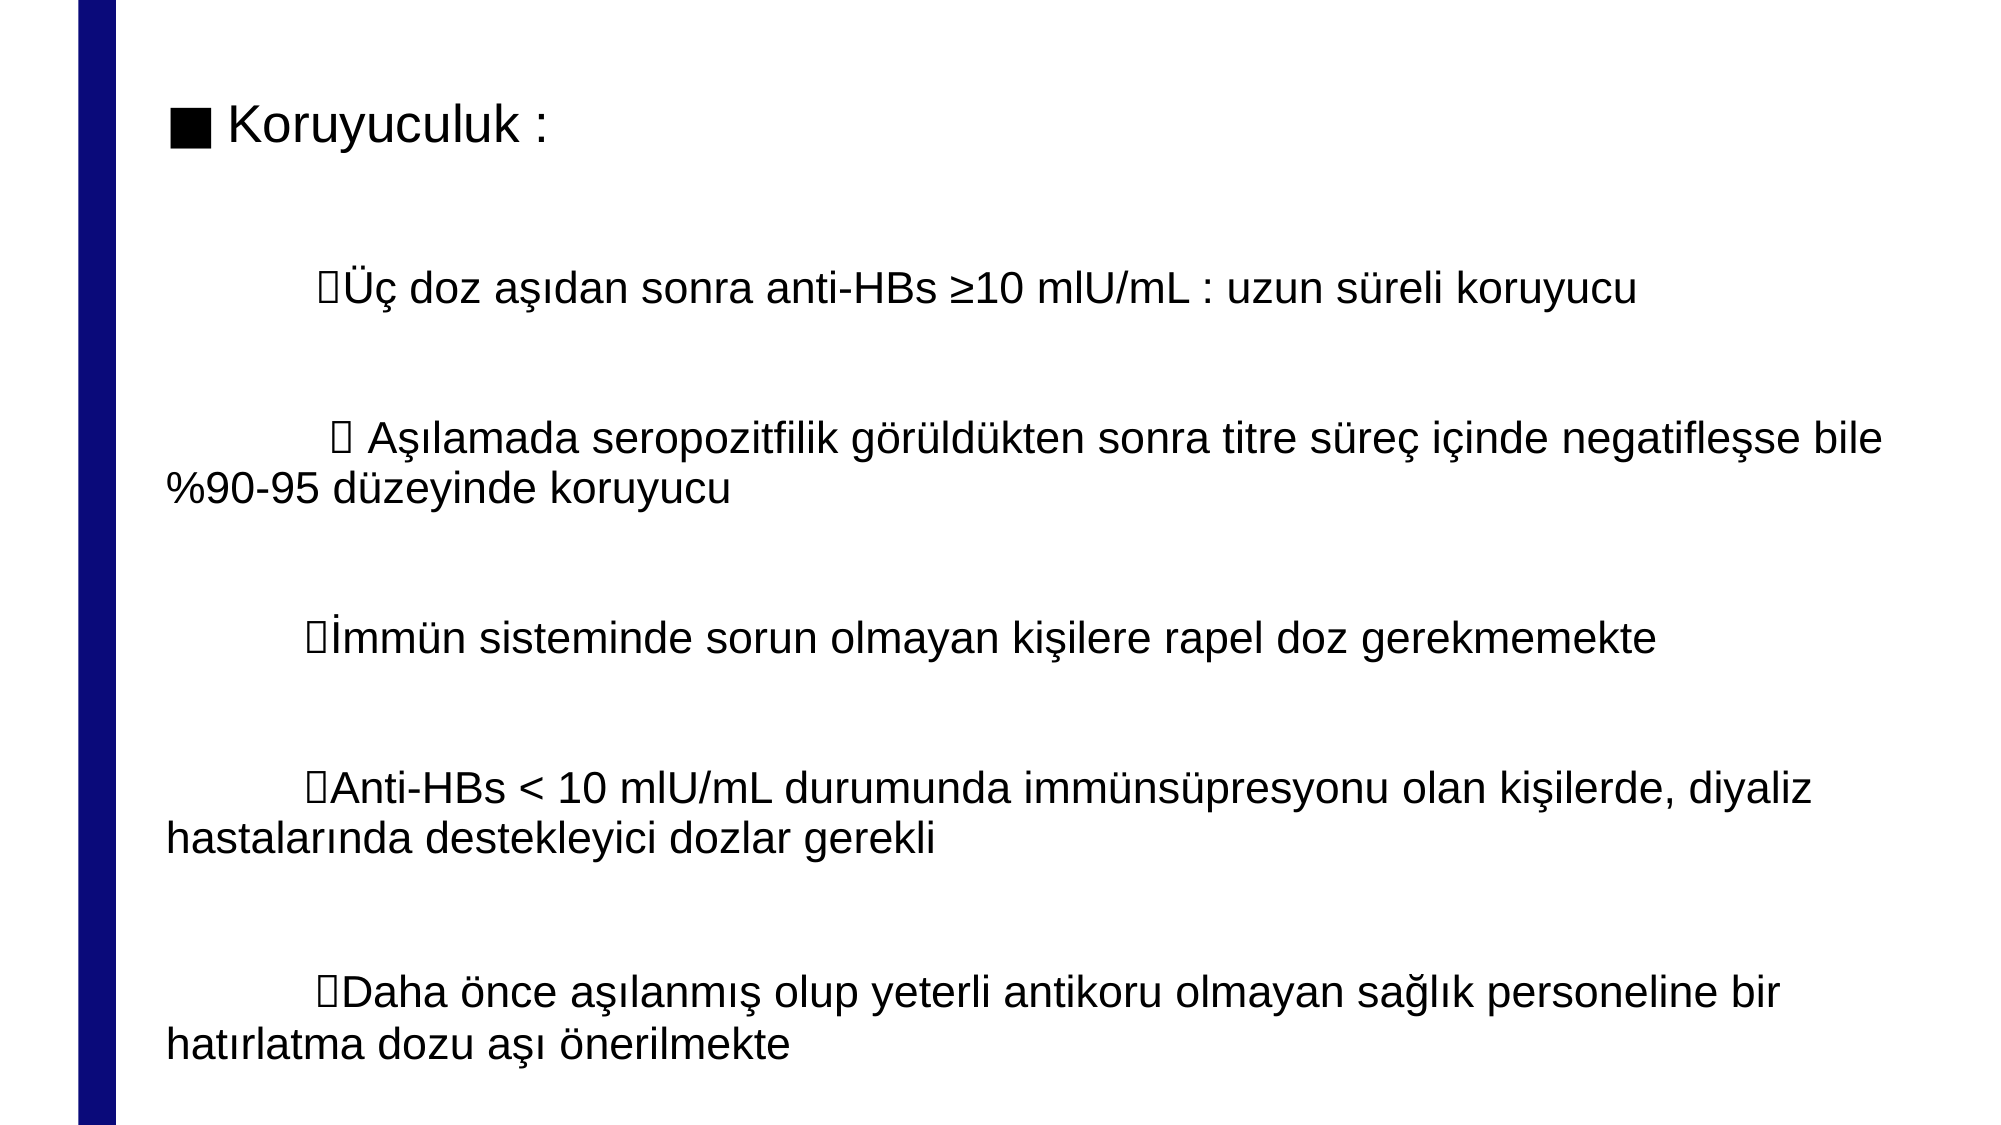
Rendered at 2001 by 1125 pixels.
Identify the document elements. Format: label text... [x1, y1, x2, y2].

list Koruyuculuk : Üç doz aşıdan sonra anti-HBs ≥10 mlU/mL : uzun süreli koruyucu  Aşılamada seropozitfilik görüldükten sonra titre süreç içinde negatifleşse bile %90-95 düzeyinde koruyucu İmmün sisteminde sorun olmayan kişilere rapel doz gerekmemekte Anti-HBs < 10 mlU/mL durumunda immünsüpresyonu olan kişilerde, diyaliz hastalarında destekleyici dozlar gerekli Daha önce aşılanmış olup yeterli antikoru olmayan sağlık personeline bir hatırlatma dozu aşı önerilmekte [150, 86, 1975, 1080]
